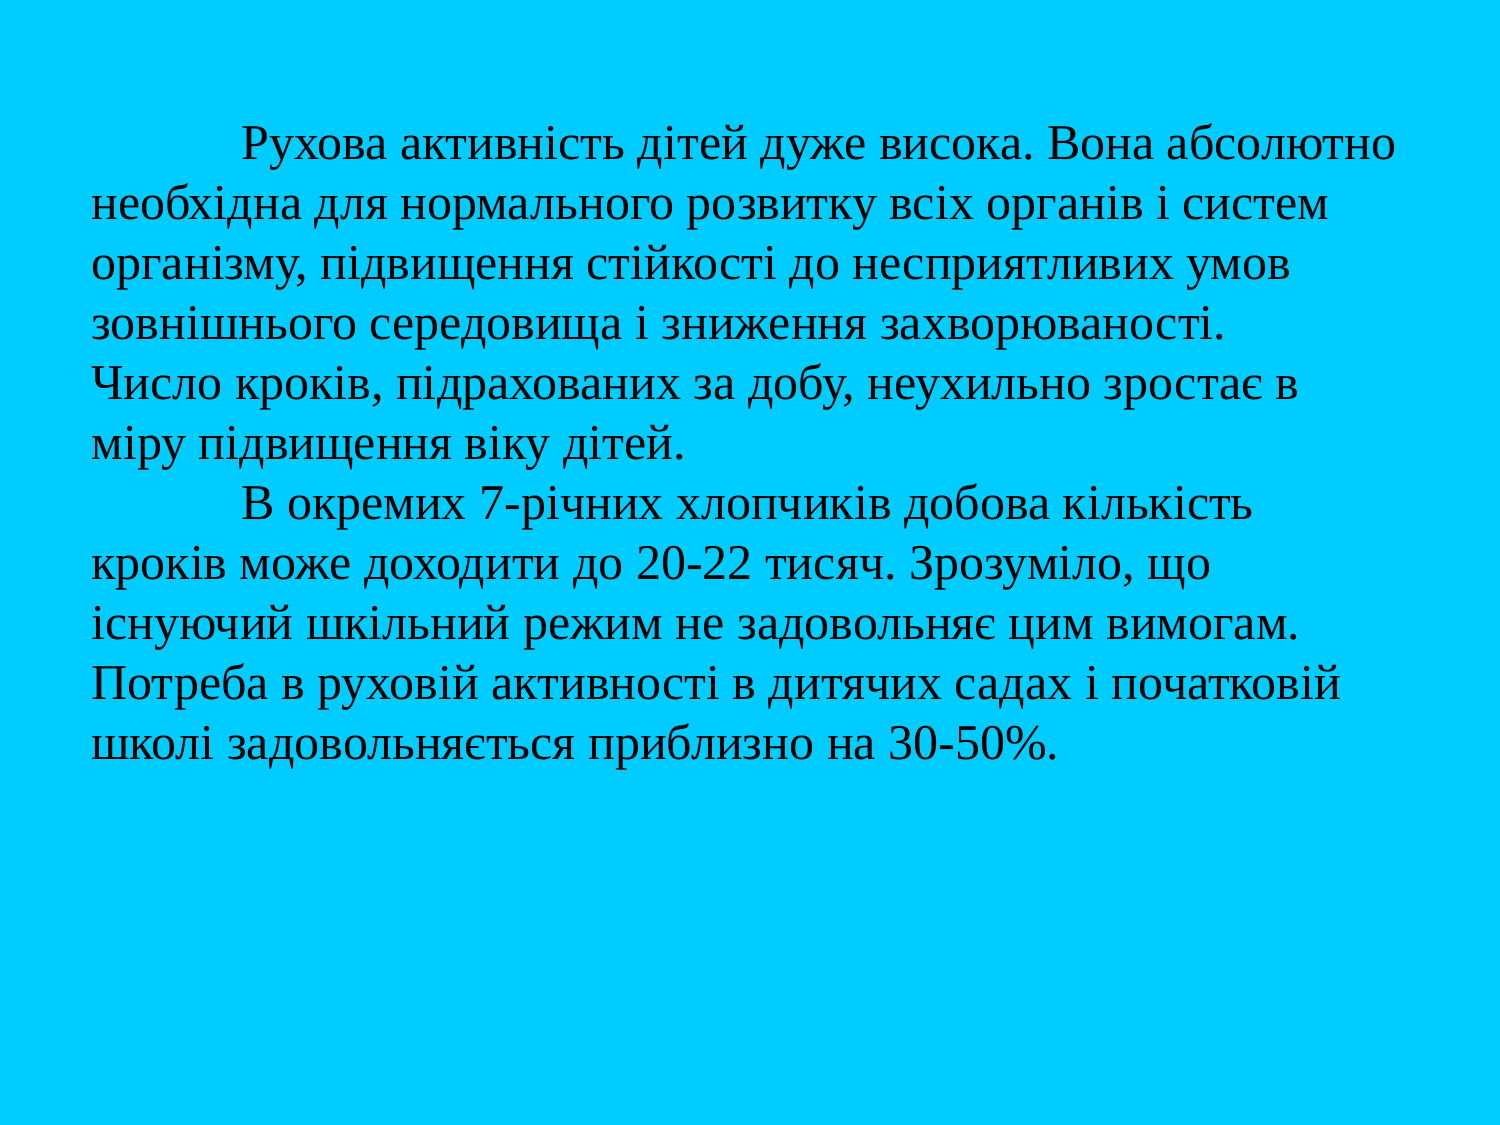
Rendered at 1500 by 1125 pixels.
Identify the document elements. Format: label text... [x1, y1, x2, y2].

text_box Рухова активність дітей дуже висока. Вона абсолютно необхідна для нормального розвитку всіх органів і систем організму, підвищення стійкості до несприятливих умов зовнішнього середовища і зниження захворюваності. Число кроків, підрахованих за добу, неухильно зростає в міру підвищення віку дітей. В окремих 7-річних хлопчиків добова кількість кроків може доходити до 20-22 тисяч. Зрозуміло, що існуючий шкільний режим не задовольняє цим вимогам. Потреба в руховій активності в дитячих садах і початковій школі задовольняється приблизно на 30-50%. [76, 101, 1412, 777]
